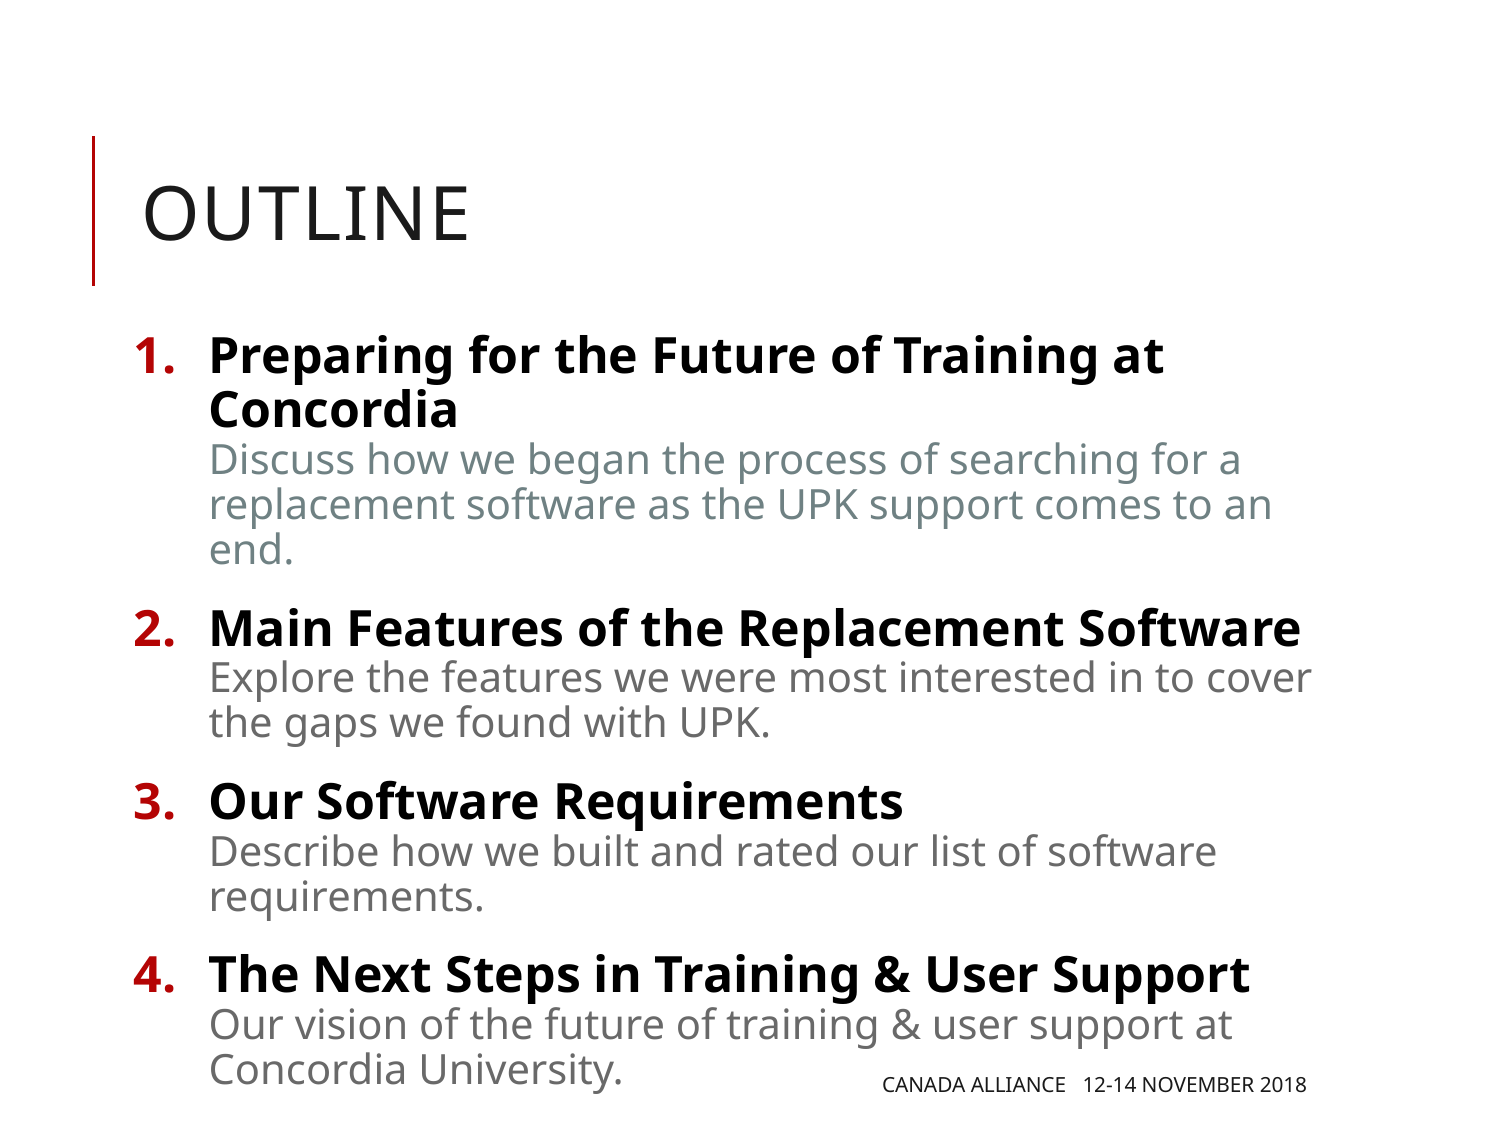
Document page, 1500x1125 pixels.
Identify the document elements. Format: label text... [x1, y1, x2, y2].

footer Canada Alliance 12-14 November 2018 [595, 1061, 1322, 1107]
title Outline [126, 96, 1322, 323]
list Preparing for the Future of Training at Concordia Discuss how we began the process of searching for a replacement software as the UPK support comes to an end. Main Features of the Replacement Software Explore the features we were most interested in to cover the gaps we found with UPK. Our Software Requirements Describe how we built and rated our list of software requirements. The Next Steps in Training & User Support Our vision of the future of training & user support at Concordia University. [126, 323, 1322, 1026]
